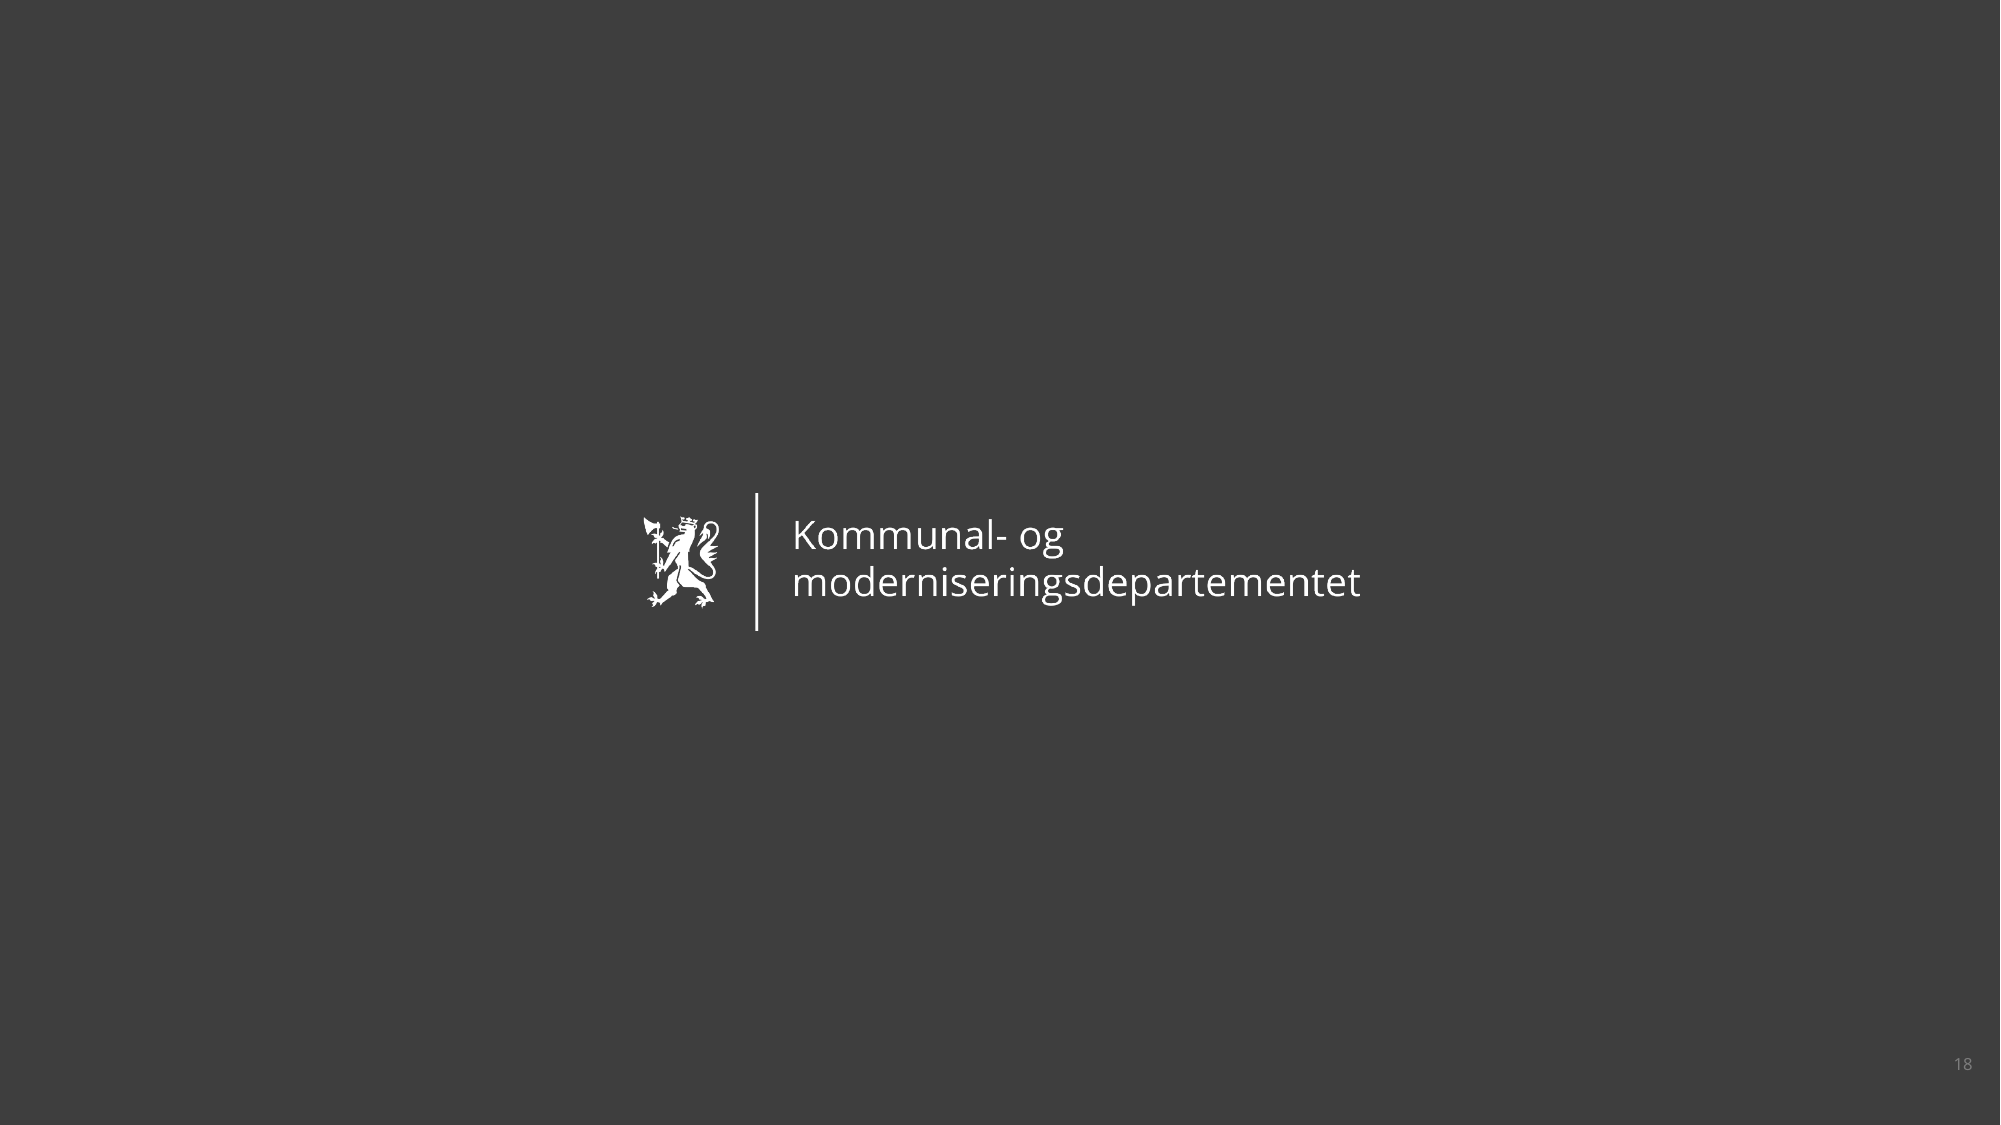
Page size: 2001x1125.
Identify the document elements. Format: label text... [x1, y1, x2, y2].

slide_number 18 [1926, 1036, 2000, 1096]
picture [643, 493, 1360, 631]
